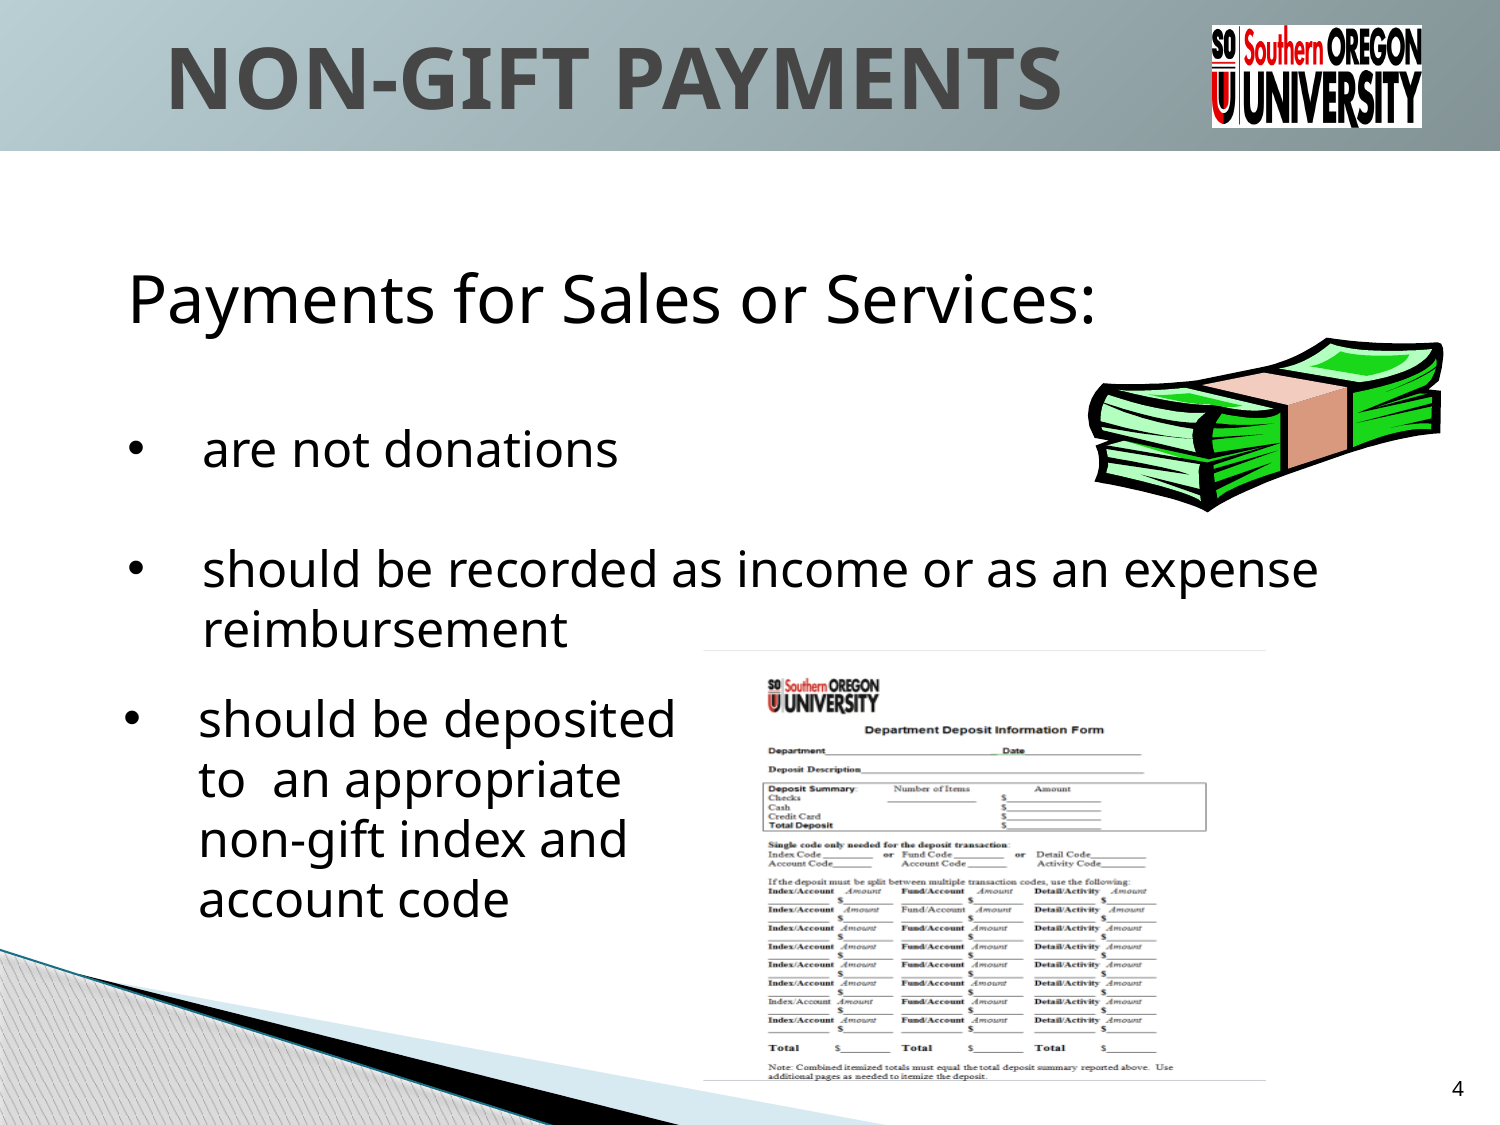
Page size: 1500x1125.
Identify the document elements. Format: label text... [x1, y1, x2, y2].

text_box Payments for Sales or Services: are not donations should be recorded as income or as an expense reimbursement [112, 249, 1388, 1125]
picture [1074, 337, 1451, 513]
text_box should be deposited to an appropriate non-gift index and account code [108, 679, 697, 935]
picture [1212, 25, 1423, 128]
picture [703, 649, 1267, 1082]
slide_number 4 [1418, 1051, 1479, 1112]
title NON-GIFT PAYMENTS [0, 0, 1500, 151]
